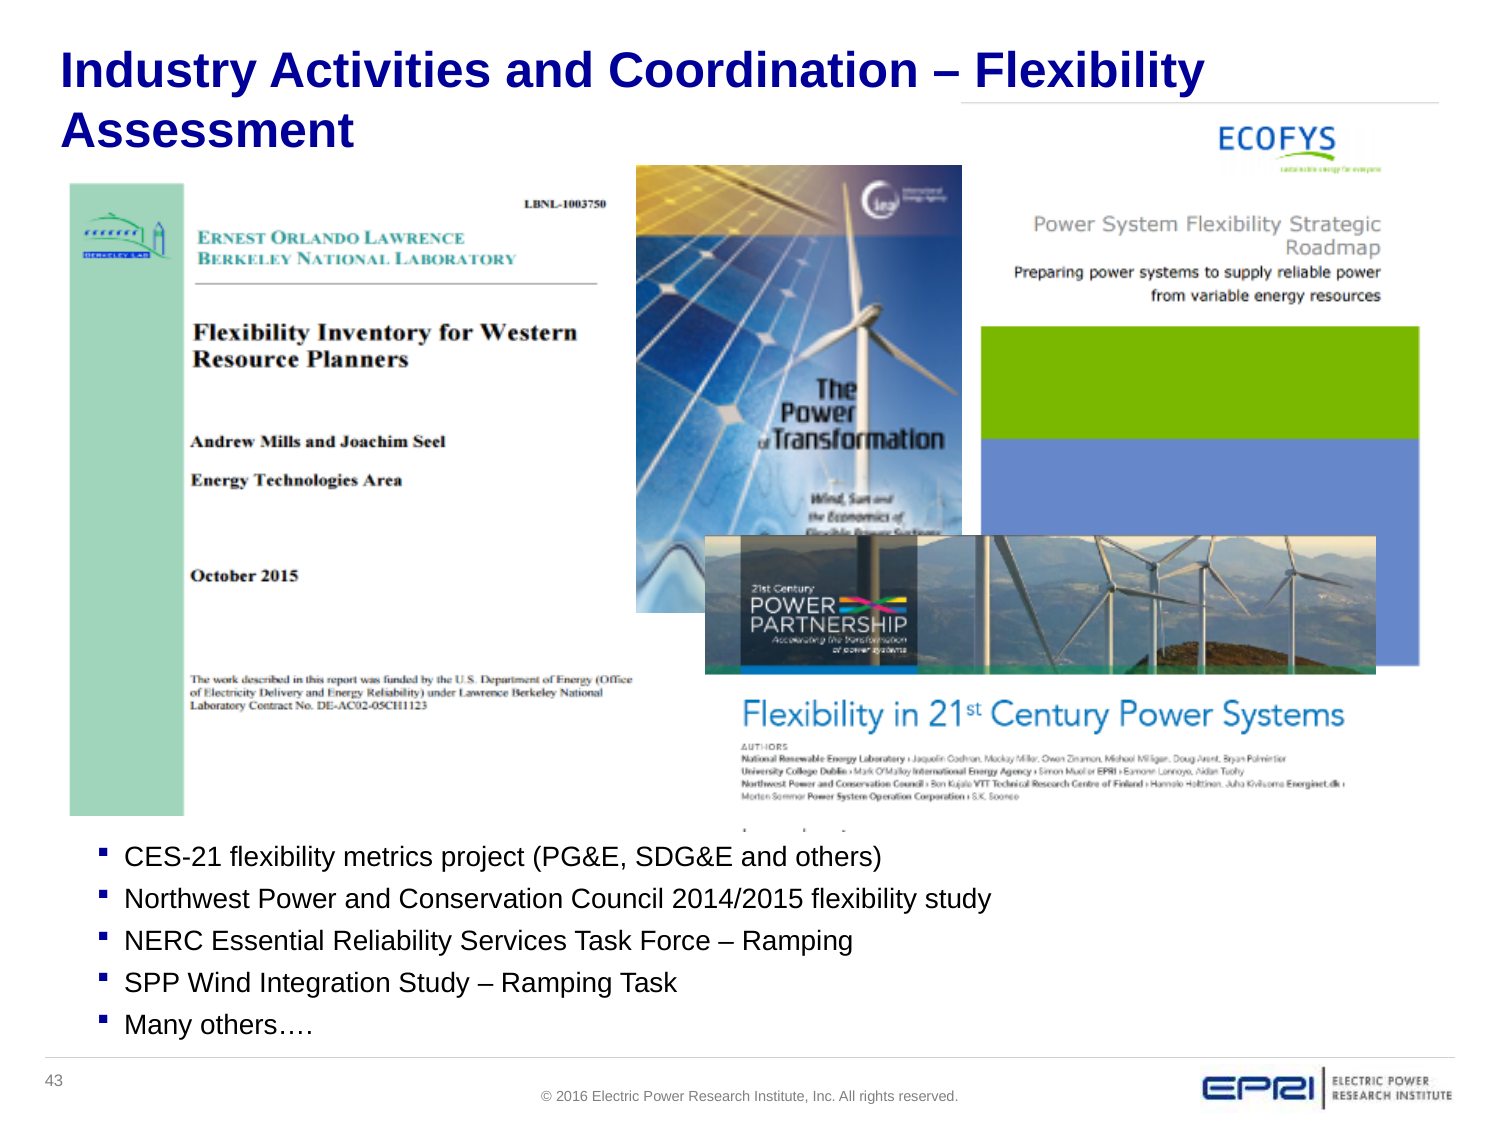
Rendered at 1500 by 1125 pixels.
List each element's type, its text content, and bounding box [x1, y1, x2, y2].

picture [1200, 1064, 1455, 1113]
title Industry Activities and Coordination – Flexibility Assessment [44, 29, 1456, 151]
list CES-21 flexibility metrics project (PG&E, SDG&E and others) Northwest Power and Conservation Council 2014/2015 flexibility study NERC Essential Reliability Services Task Force – Ramping SPP Wind Integration Study – Ramping Task Many others…. [81, 831, 1456, 1051]
picture [635, 101, 1439, 832]
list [44, 149, 659, 816]
